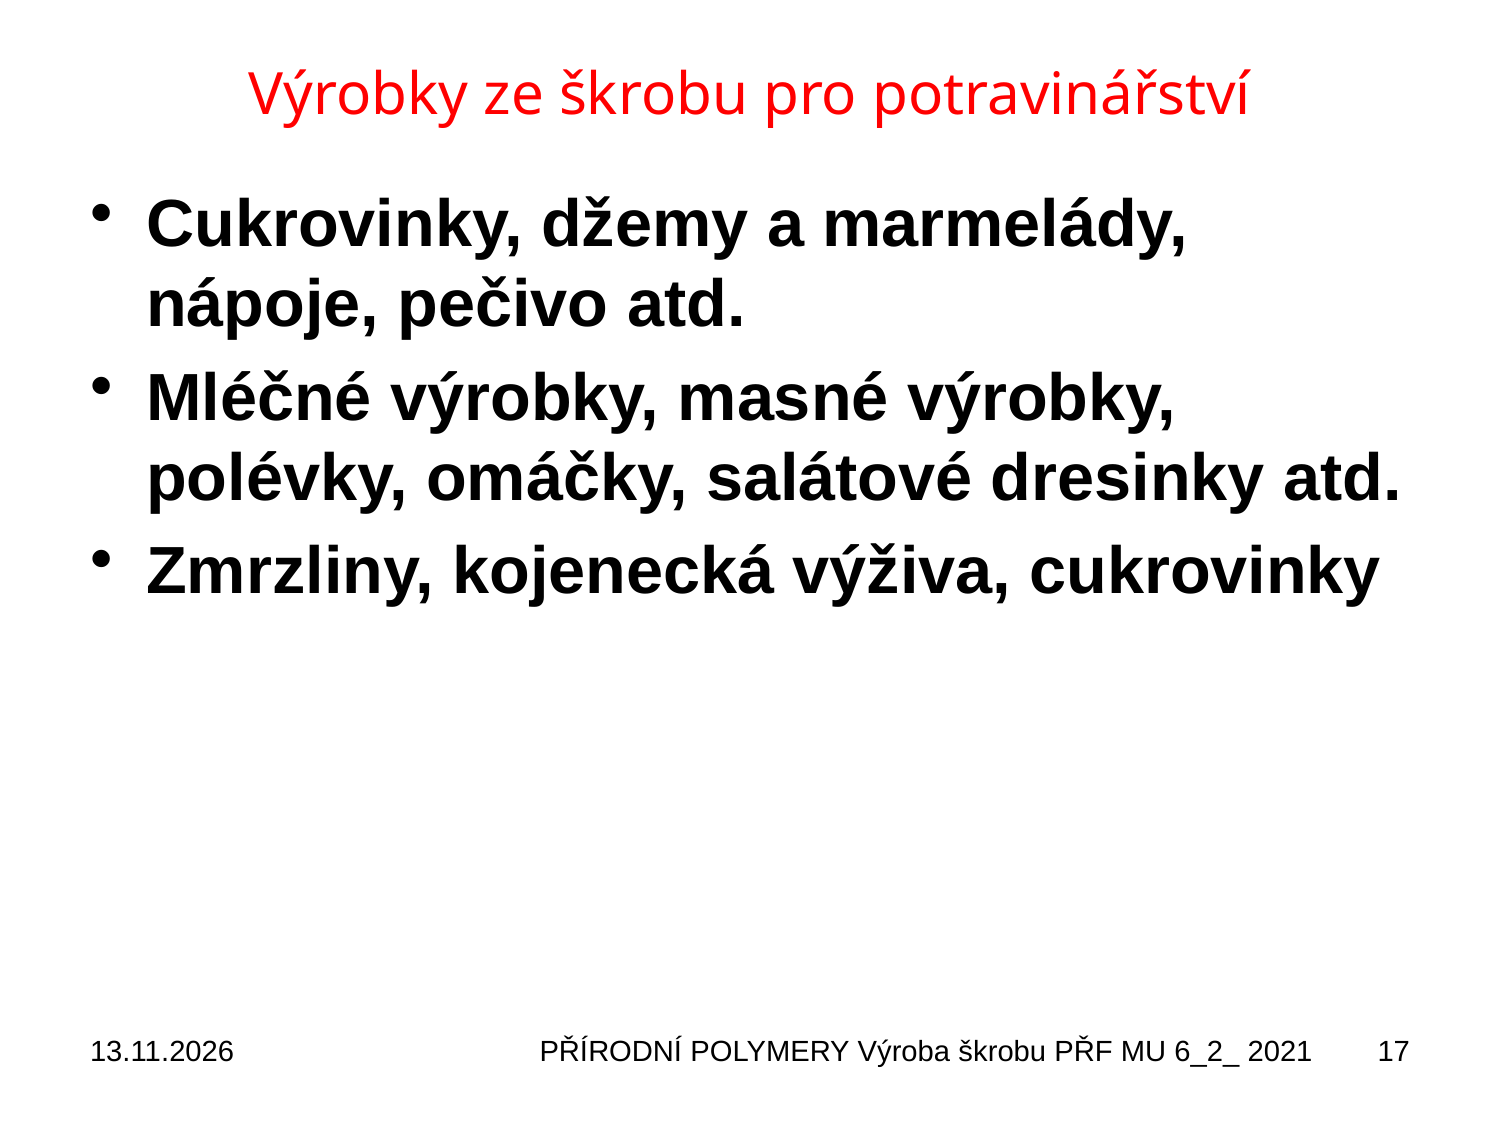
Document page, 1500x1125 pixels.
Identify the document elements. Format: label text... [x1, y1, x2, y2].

list Cukrovinky, džemy a marmelády, nápoje, pečivo atd. Mléčné výrobky, masné výrobky, polévky, omáčky, salátové dresinky atd. Zmrzliny, kojenecká výživa, cukrovinky [74, 172, 1426, 1006]
footer PŘÍRODNÍ POLYMERY Výroba škrobu PŘF MU 6_2_ 2021 [512, 1024, 1074, 1103]
slide_number 17 [1074, 1024, 1426, 1103]
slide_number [74, 1024, 426, 1103]
title Výrobky ze škrobu pro potravinářství [74, 44, 1426, 138]
